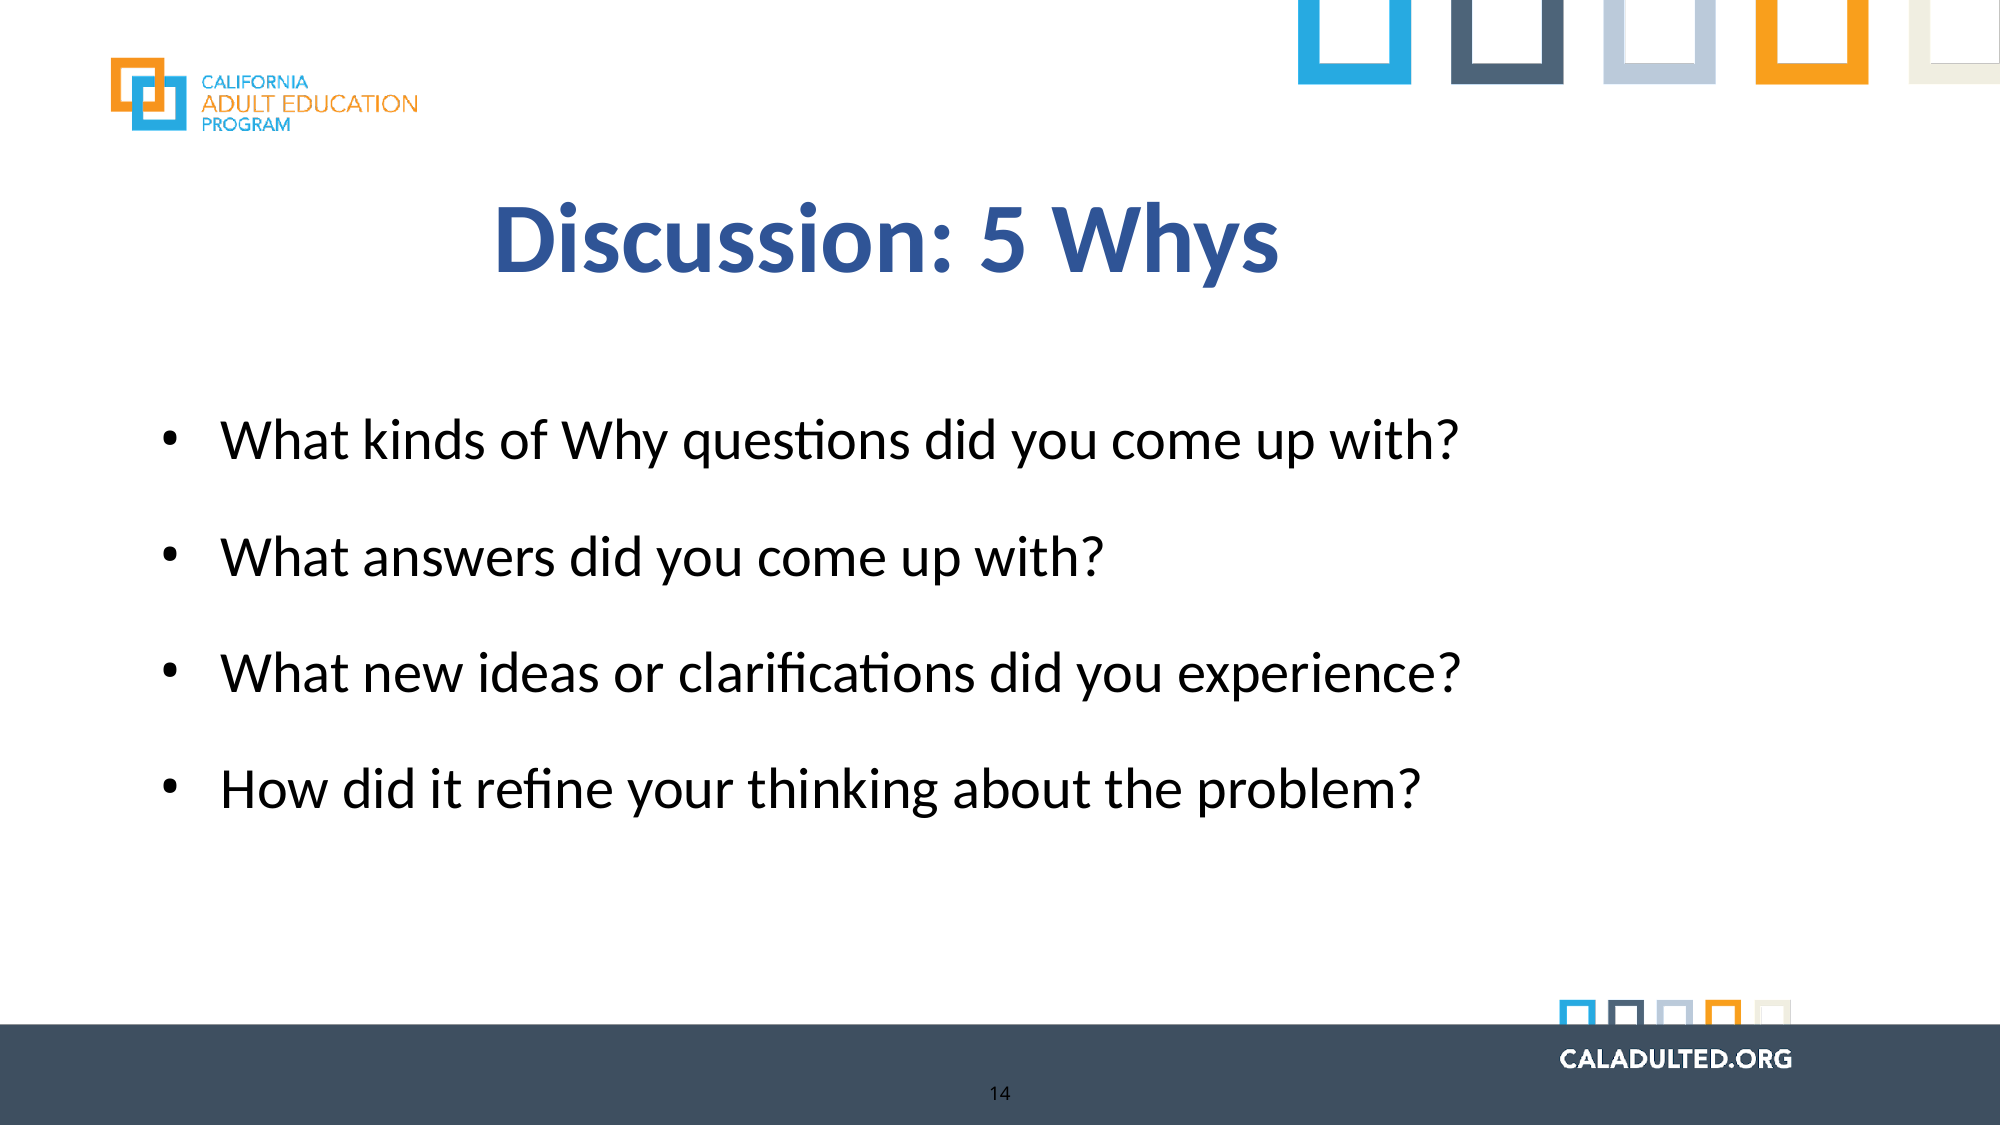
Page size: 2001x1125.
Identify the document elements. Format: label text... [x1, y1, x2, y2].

slide_number 14 [980, 1072, 1022, 1125]
title Discussion: 5 Whys [24, 243, 1750, 461]
list What kinds of Why questions did you come up with? What answers did you come up with? What new ideas or clarifications did you experience? How did it refine your thinking about the problem? [137, 299, 1863, 1014]
picture [0, 0, 2000, 1125]
